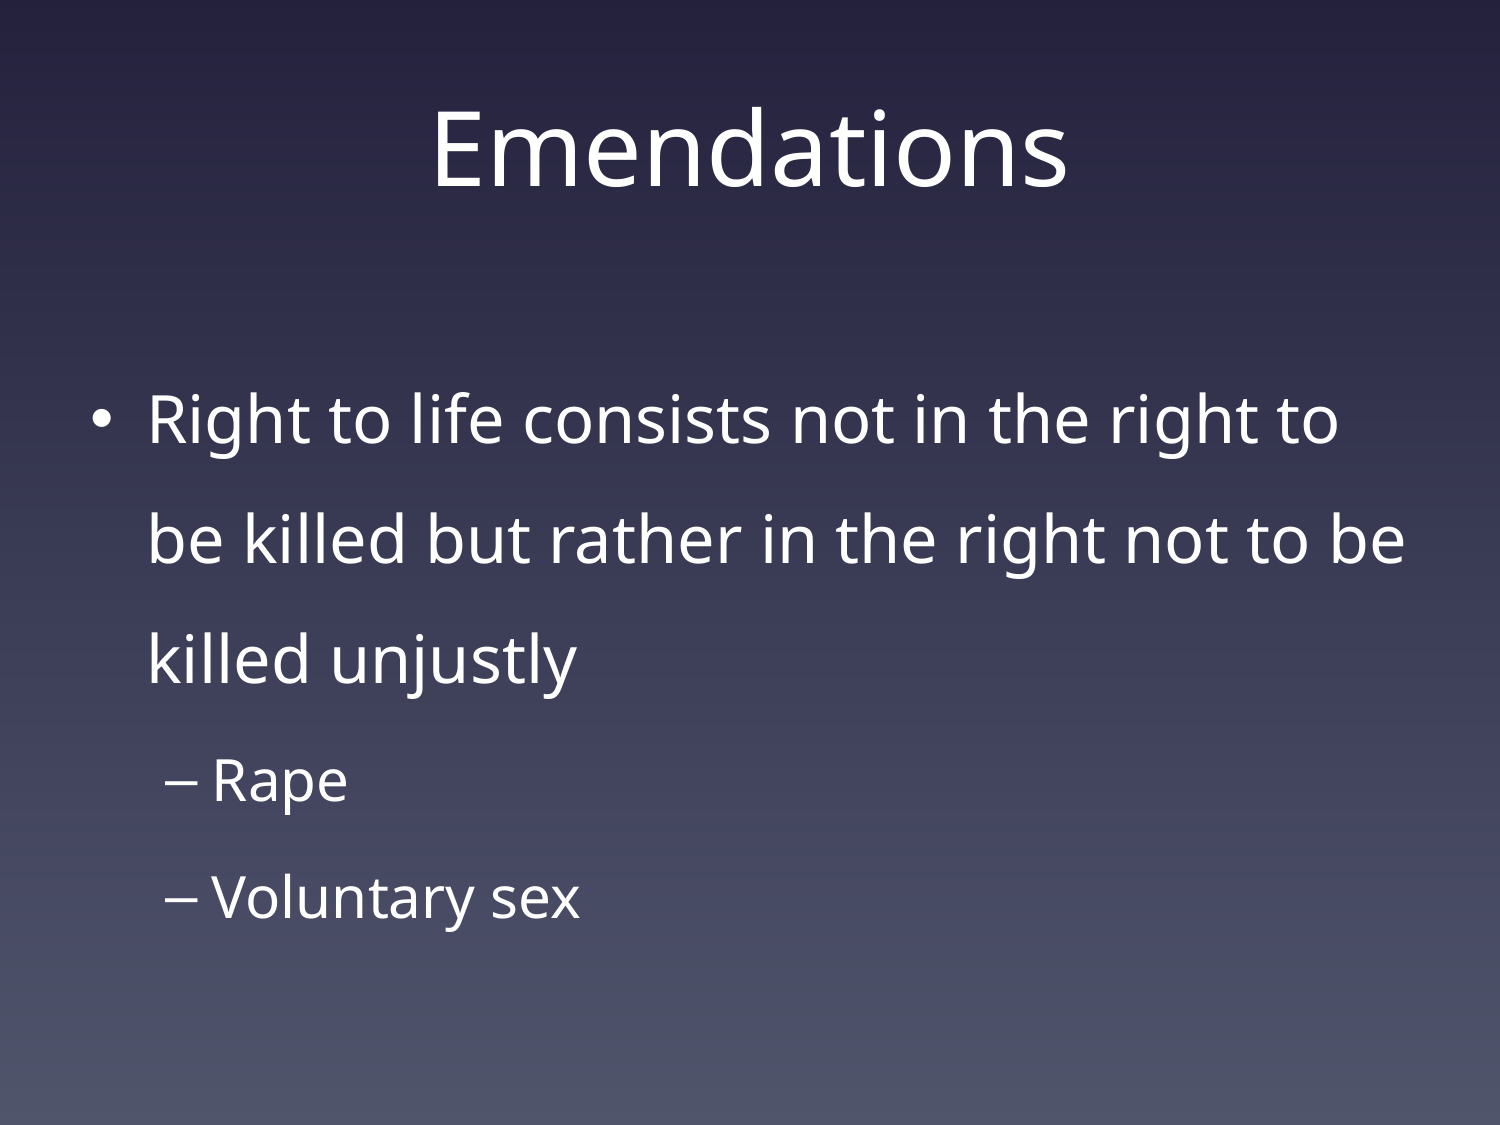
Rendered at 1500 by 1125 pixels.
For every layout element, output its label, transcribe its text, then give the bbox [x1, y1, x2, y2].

title Emendations [75, 75, 1425, 262]
list Right to life consists not in the right to be killed but rather in the right not to be killed unjustly Rape Voluntary sex [75, 262, 1425, 1005]
